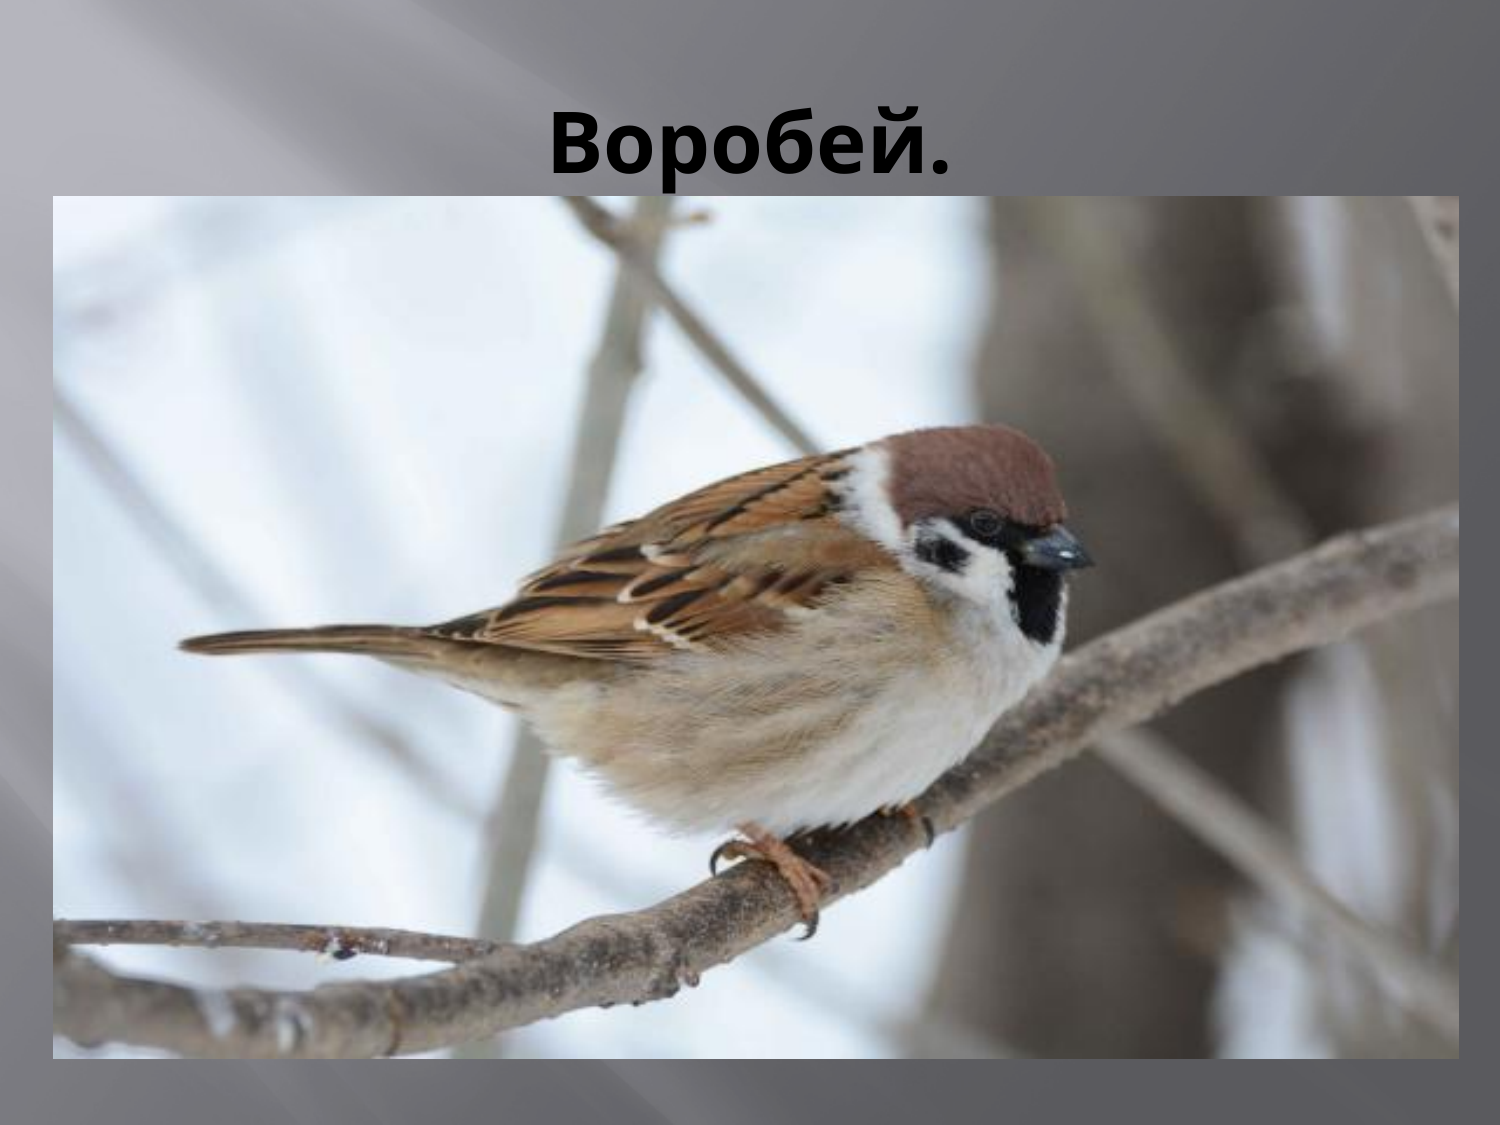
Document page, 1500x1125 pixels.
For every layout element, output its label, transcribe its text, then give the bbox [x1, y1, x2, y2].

title Воробей. [75, 45, 1425, 195]
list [52, 195, 1459, 1059]
